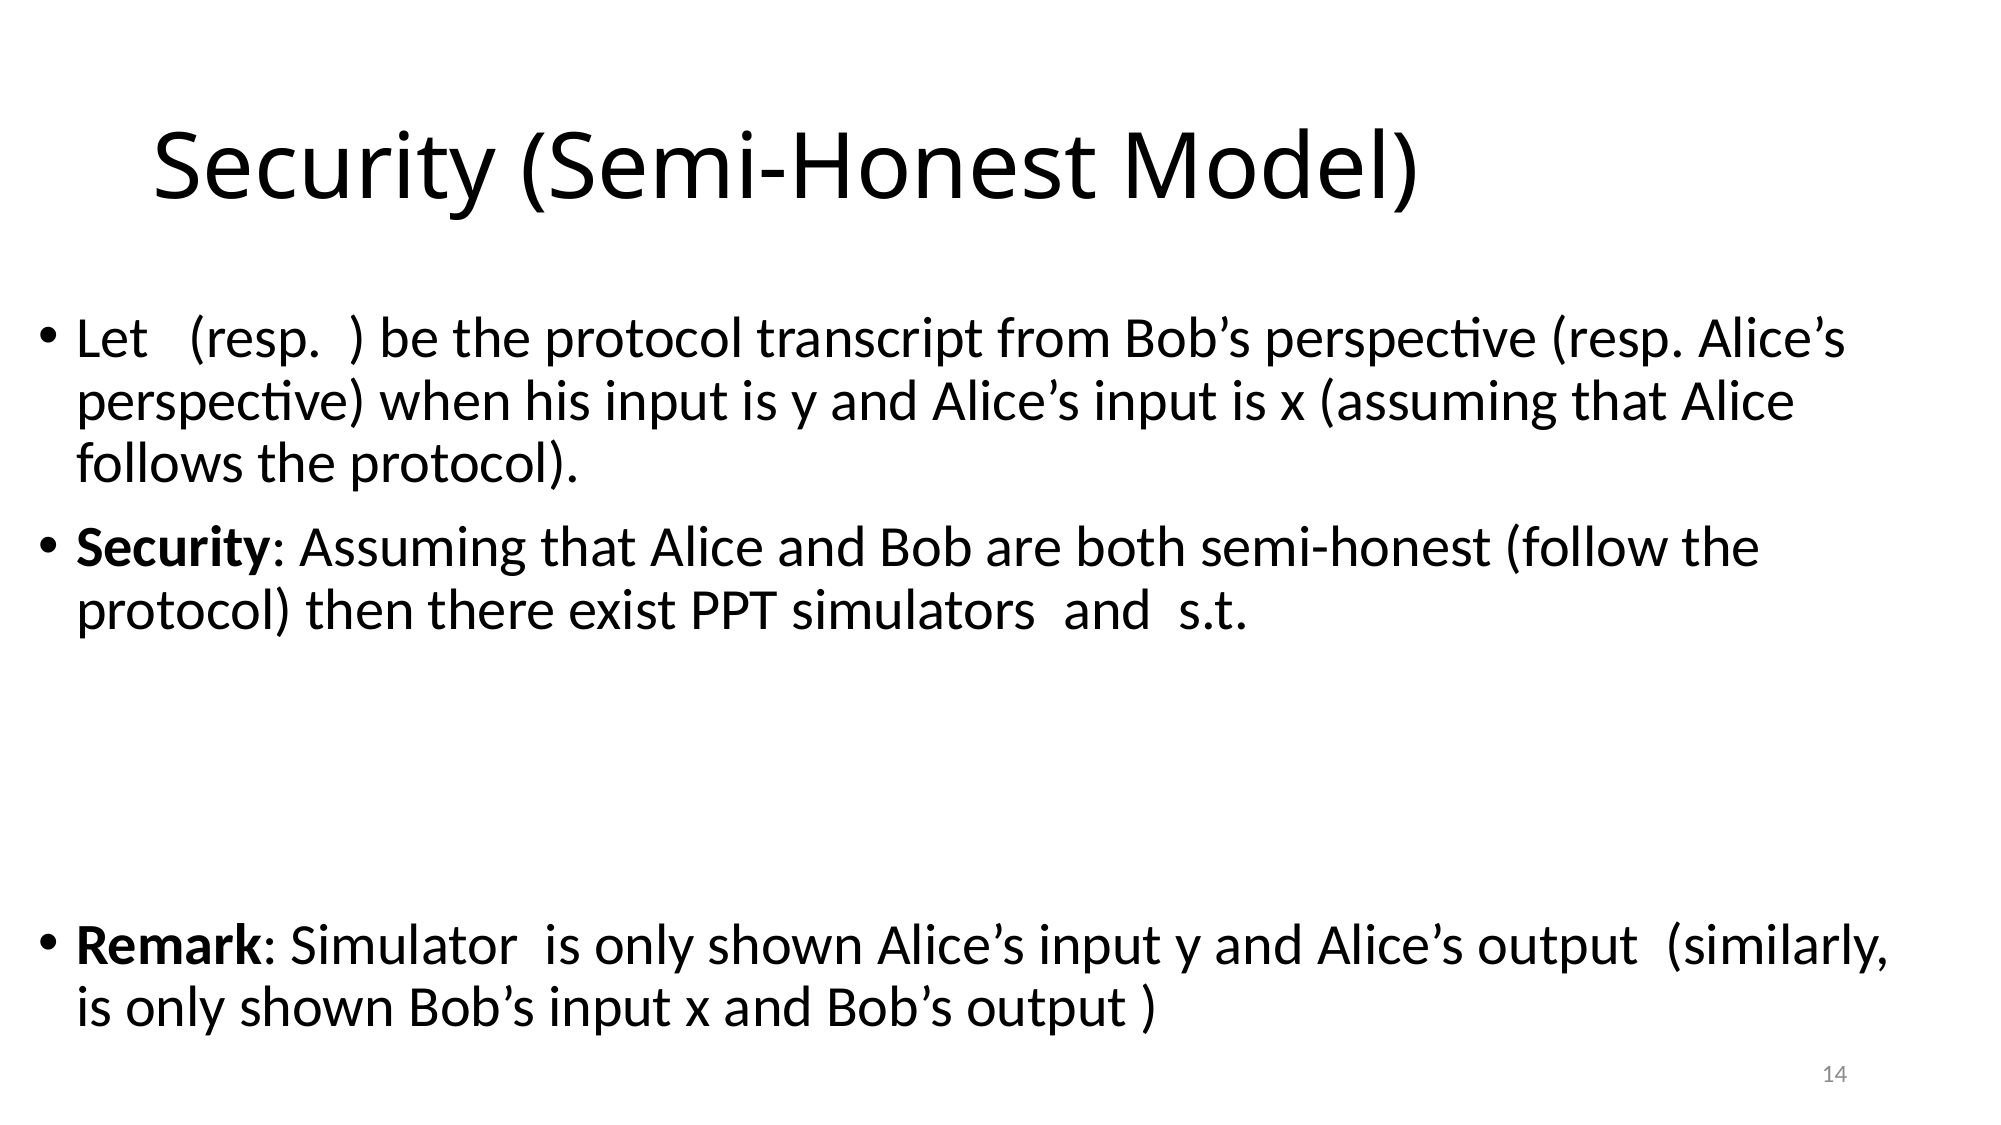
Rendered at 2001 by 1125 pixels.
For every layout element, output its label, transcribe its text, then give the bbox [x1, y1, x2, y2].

slide_number 14 [1412, 1042, 1863, 1103]
title Security (Semi-Honest Model) [137, 59, 1863, 278]
